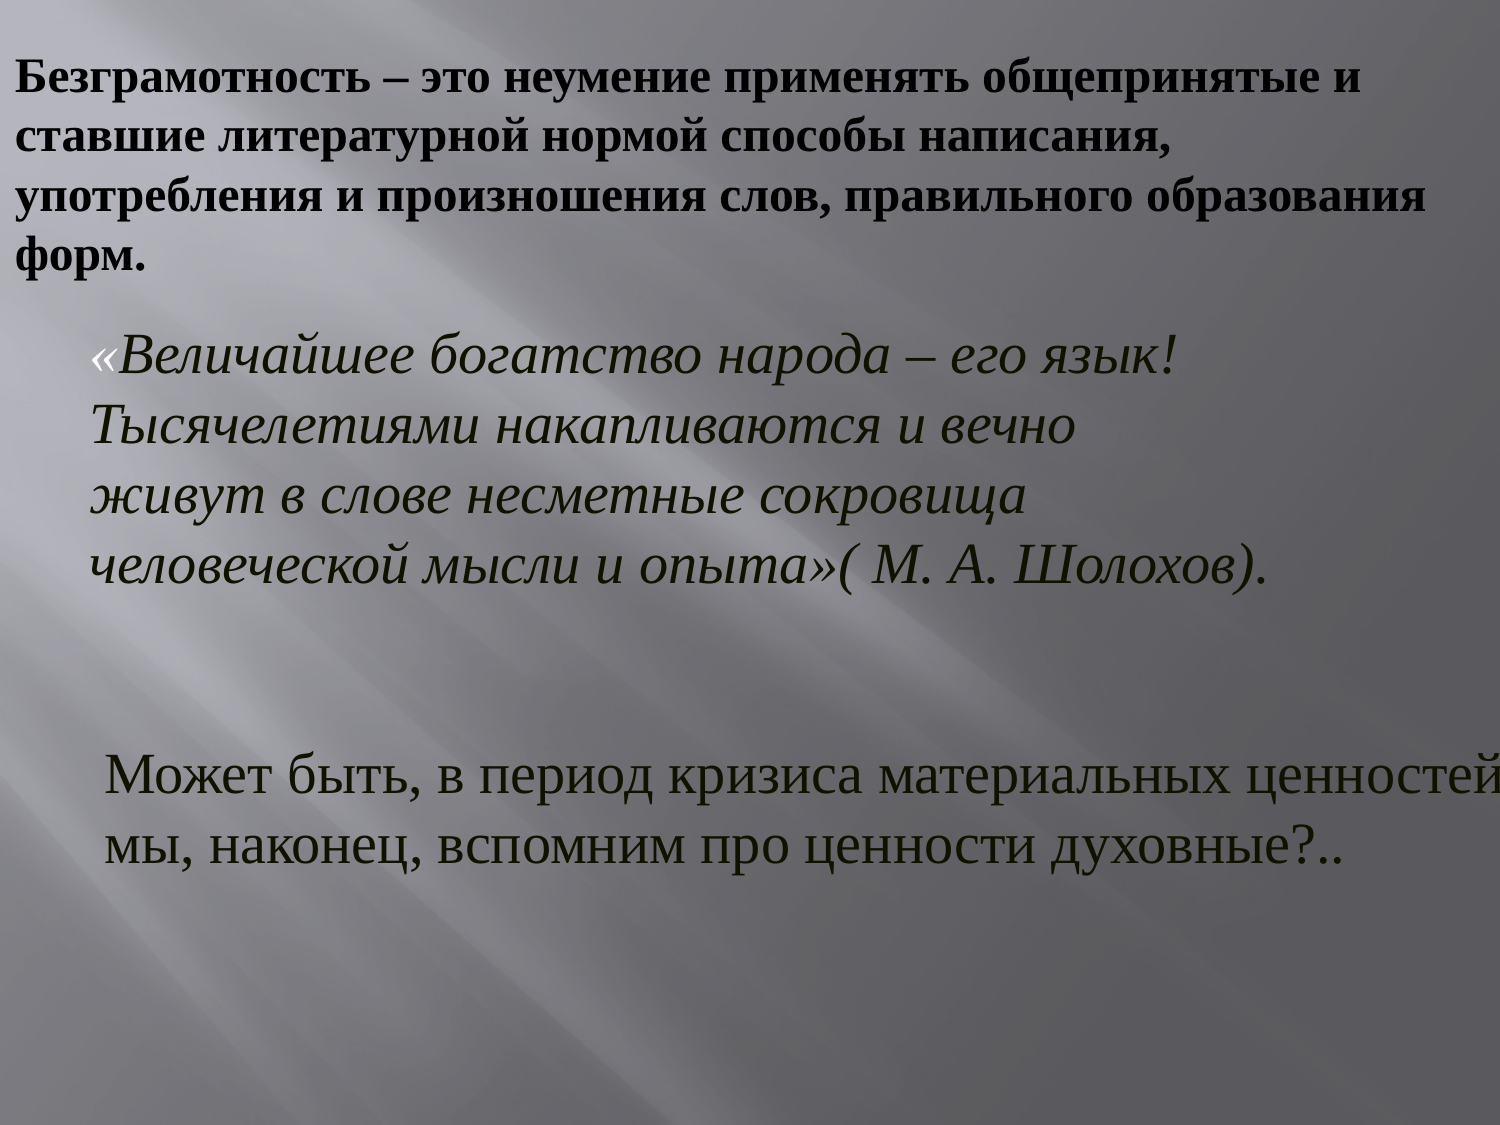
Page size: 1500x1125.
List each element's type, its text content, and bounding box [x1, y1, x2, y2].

title Безграмотность – это неумение применять общепринятые и ставшие литературной нормой способы написания, употребления и произношения слов, правильного образования форм. [0, 35, 1500, 375]
list «Величайшее богатство народа – его язык! Тысячелетиями накапливаются и вечно живут в слове несметные сокровища человеческой мысли и опыта»( М. А. Шолохов). Может быть, в период кризиса материальных ценностей мы, наконец, вспомним про ценности духовные?.. [75, 268, 1500, 922]
